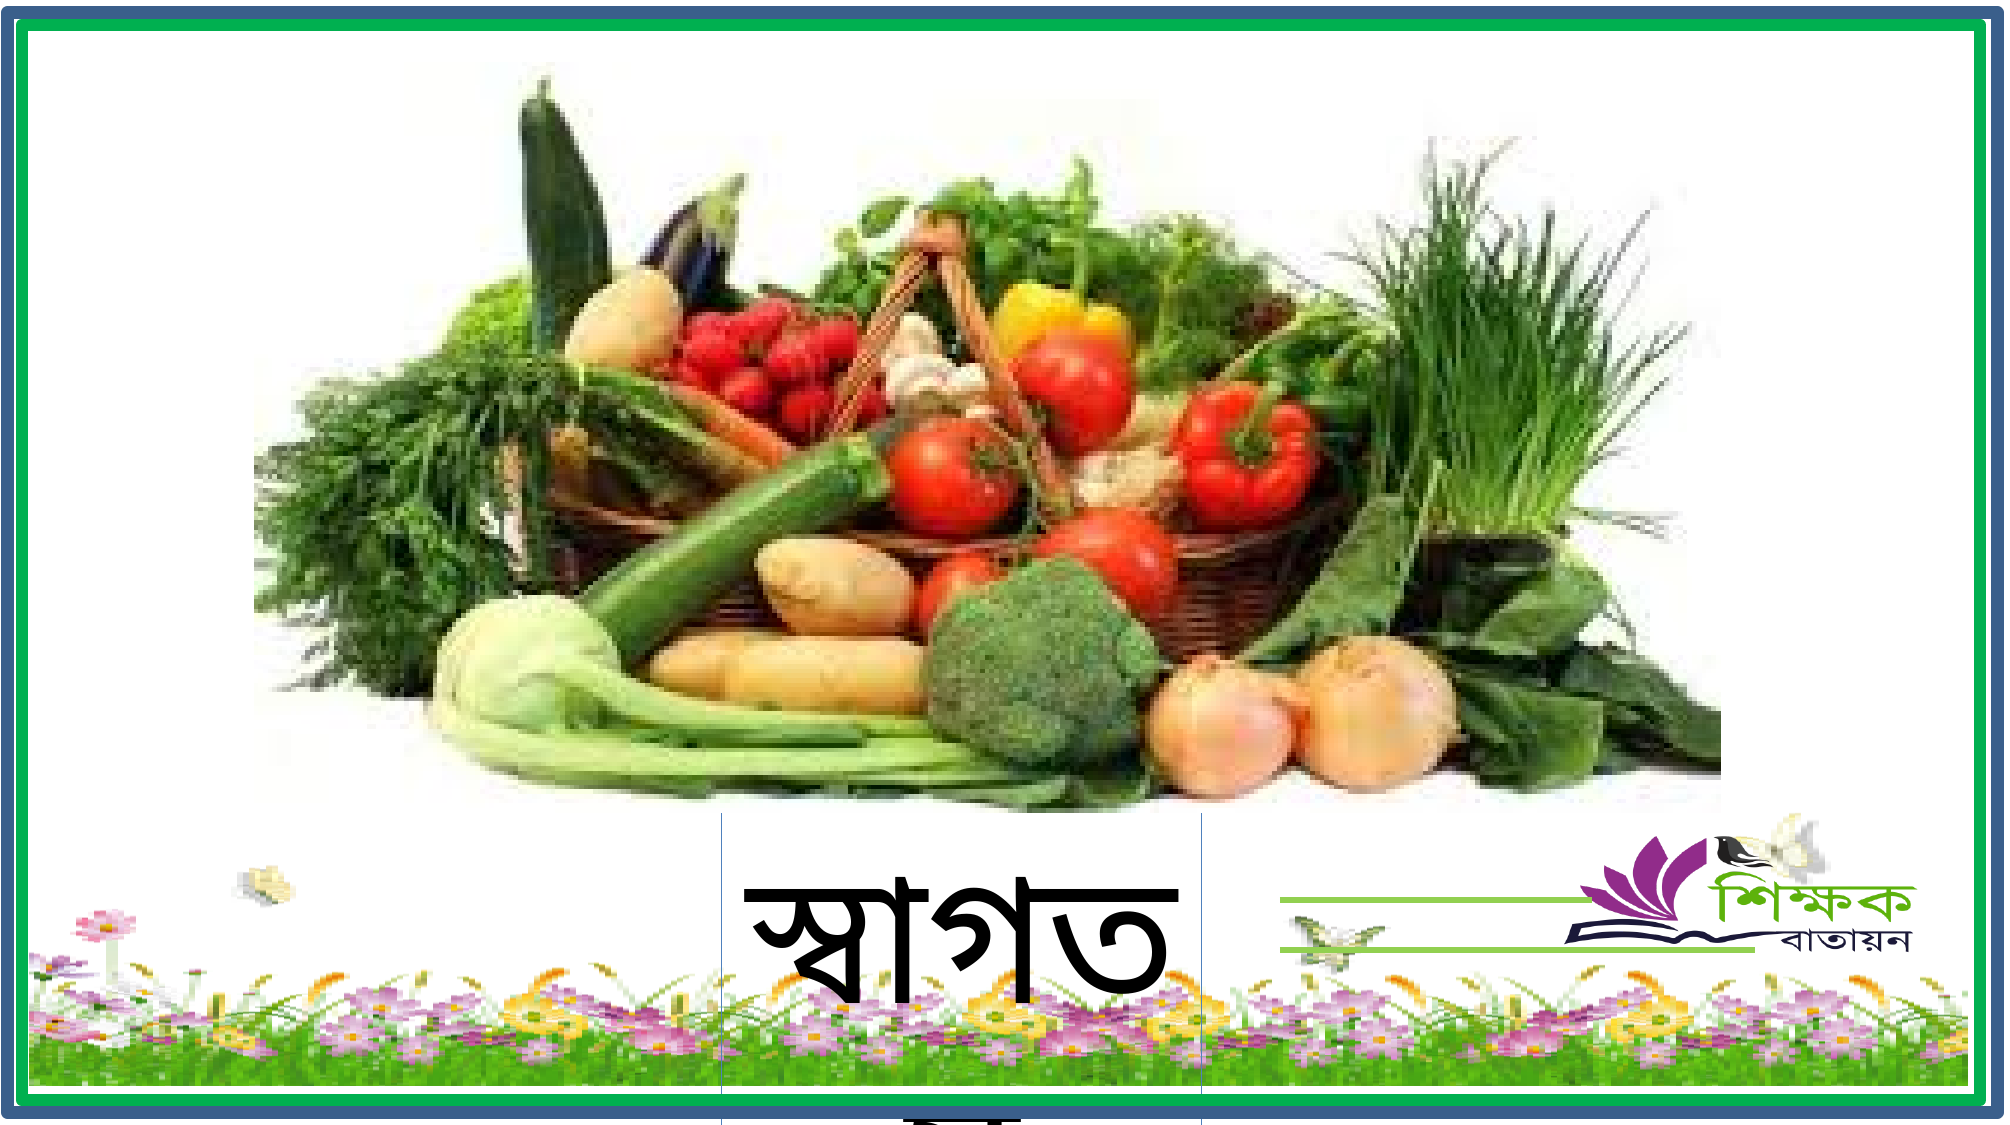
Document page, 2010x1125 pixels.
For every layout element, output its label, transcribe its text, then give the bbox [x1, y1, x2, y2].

text_box [5, 10, 2000, 1115]
text_box [20, 23, 1982, 1102]
picture [29, 62, 1968, 1086]
text_box স্বাগতম [721, 1115, 1202, 1125]
